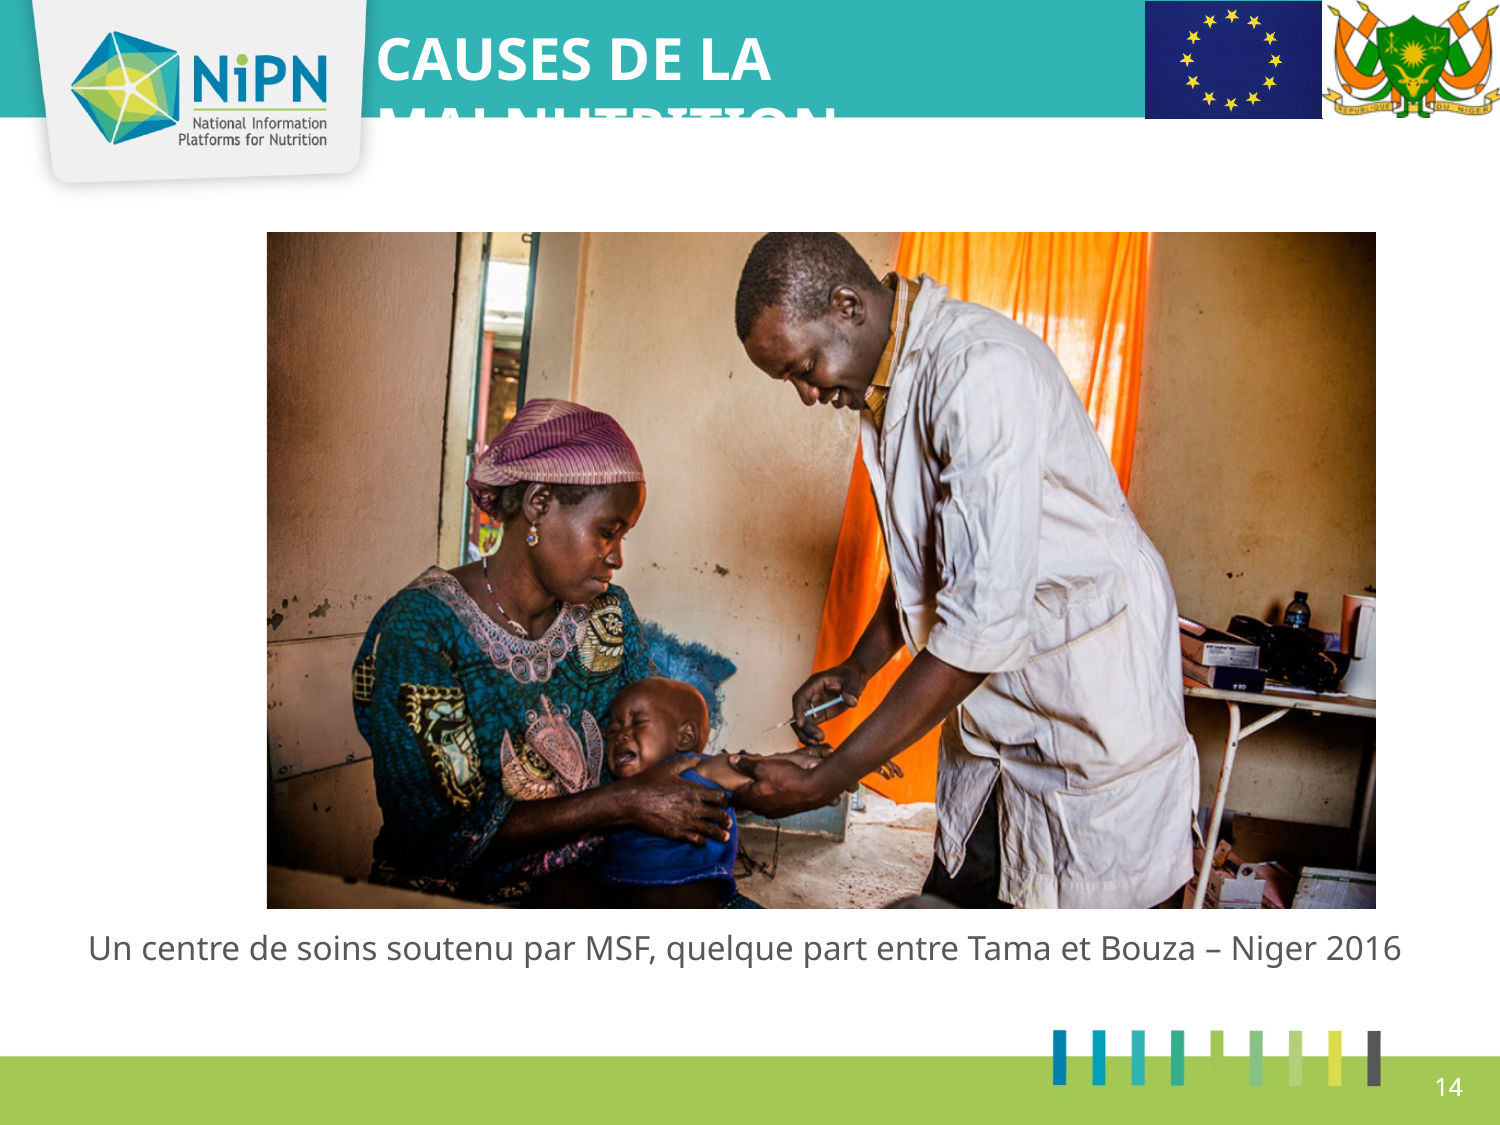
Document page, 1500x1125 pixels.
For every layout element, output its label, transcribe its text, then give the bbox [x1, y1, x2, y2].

text_box 14 [1375, 1058, 1478, 1119]
text_box Un centre de soins soutenu par MSF, quelque part entre Tama et Bouza – Niger 2016 [73, 919, 223, 975]
text_box Un centre de soins soutenu par MSF, quelque part entre Tama et Bouza – Niger 2016 [1381, 919, 1419, 975]
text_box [228, 232, 1377, 983]
text_box causes de la malnutrition [360, 15, 1146, 170]
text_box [1145, 0, 1500, 119]
picture [0, 0, 1500, 1125]
